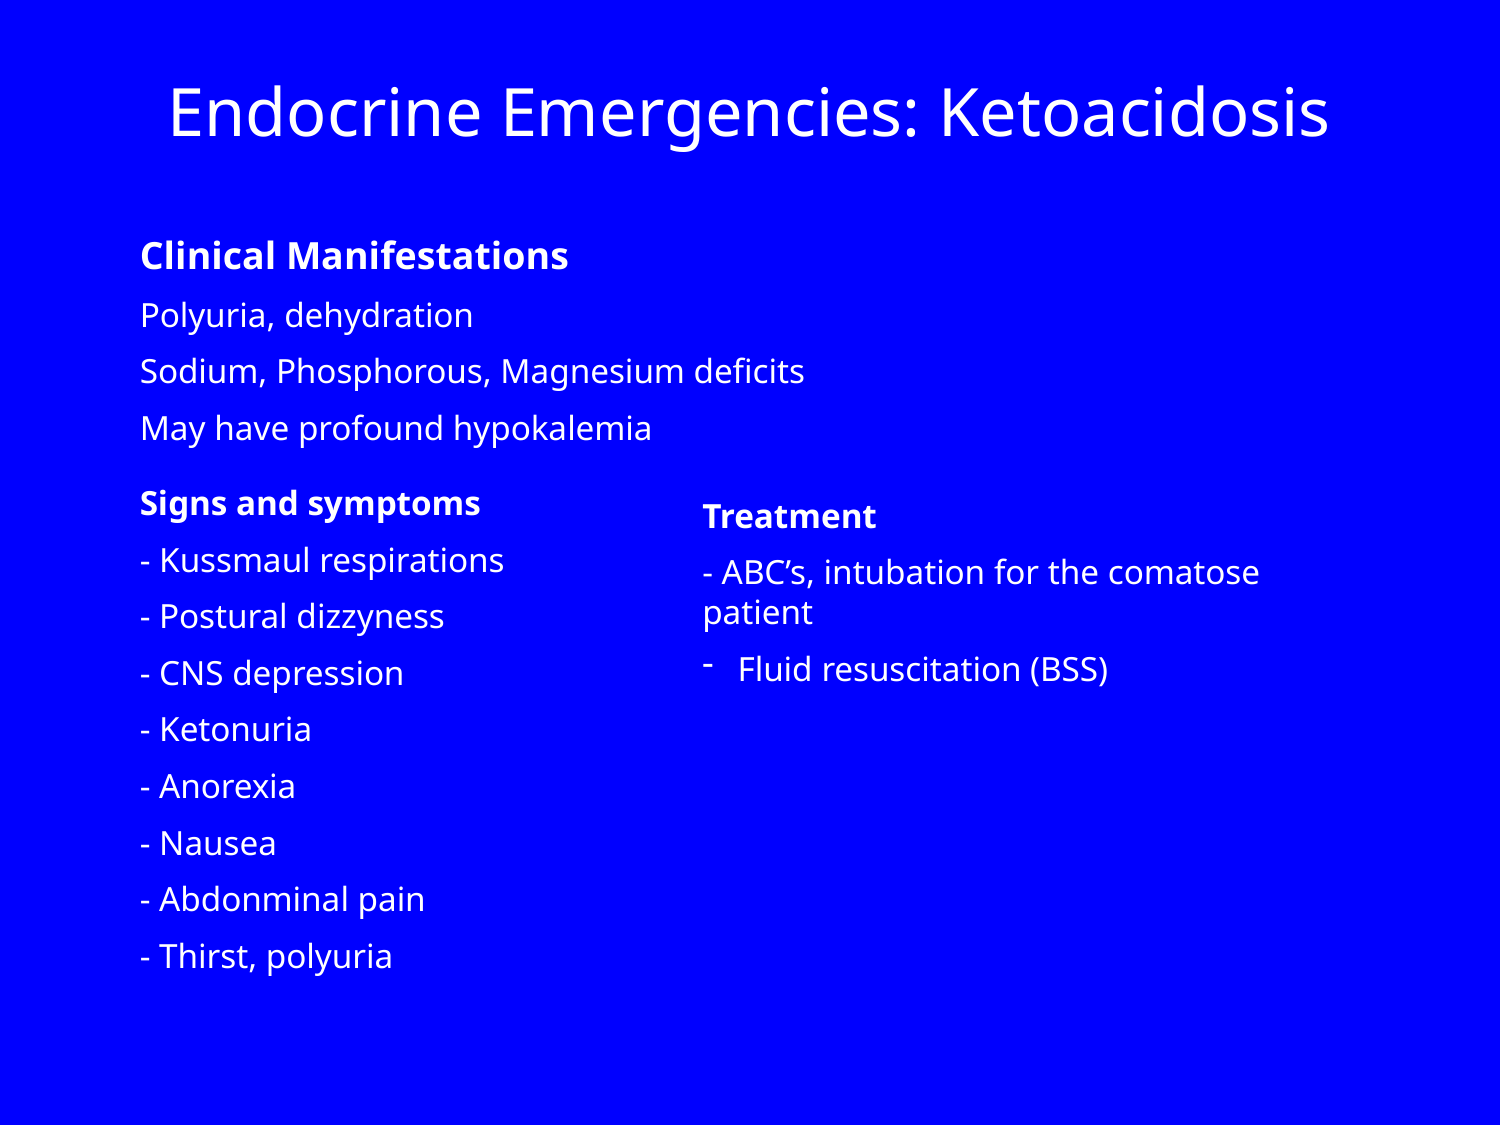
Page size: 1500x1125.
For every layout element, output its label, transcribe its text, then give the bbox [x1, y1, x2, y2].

text_box Endocrine Emergencies: Ketoacidosis [87, 62, 1413, 158]
text_box Treatment - ABC’s, intubation for the comatose patient Fluid resuscitation (BSS) [687, 487, 1363, 696]
text_box Clinical Manifestations Polyuria, dehydration Sodium, Phosphorous, Magnesium deficits May have profound hypokalemia [124, 224, 1313, 455]
text_box Signs and symptoms - Kussmaul respirations - Postural dizzyness - CNS depression - Ketonuria - Anorexia - Nausea - Abdonminal pain - Thirst, polyuria [125, 474, 613, 983]
